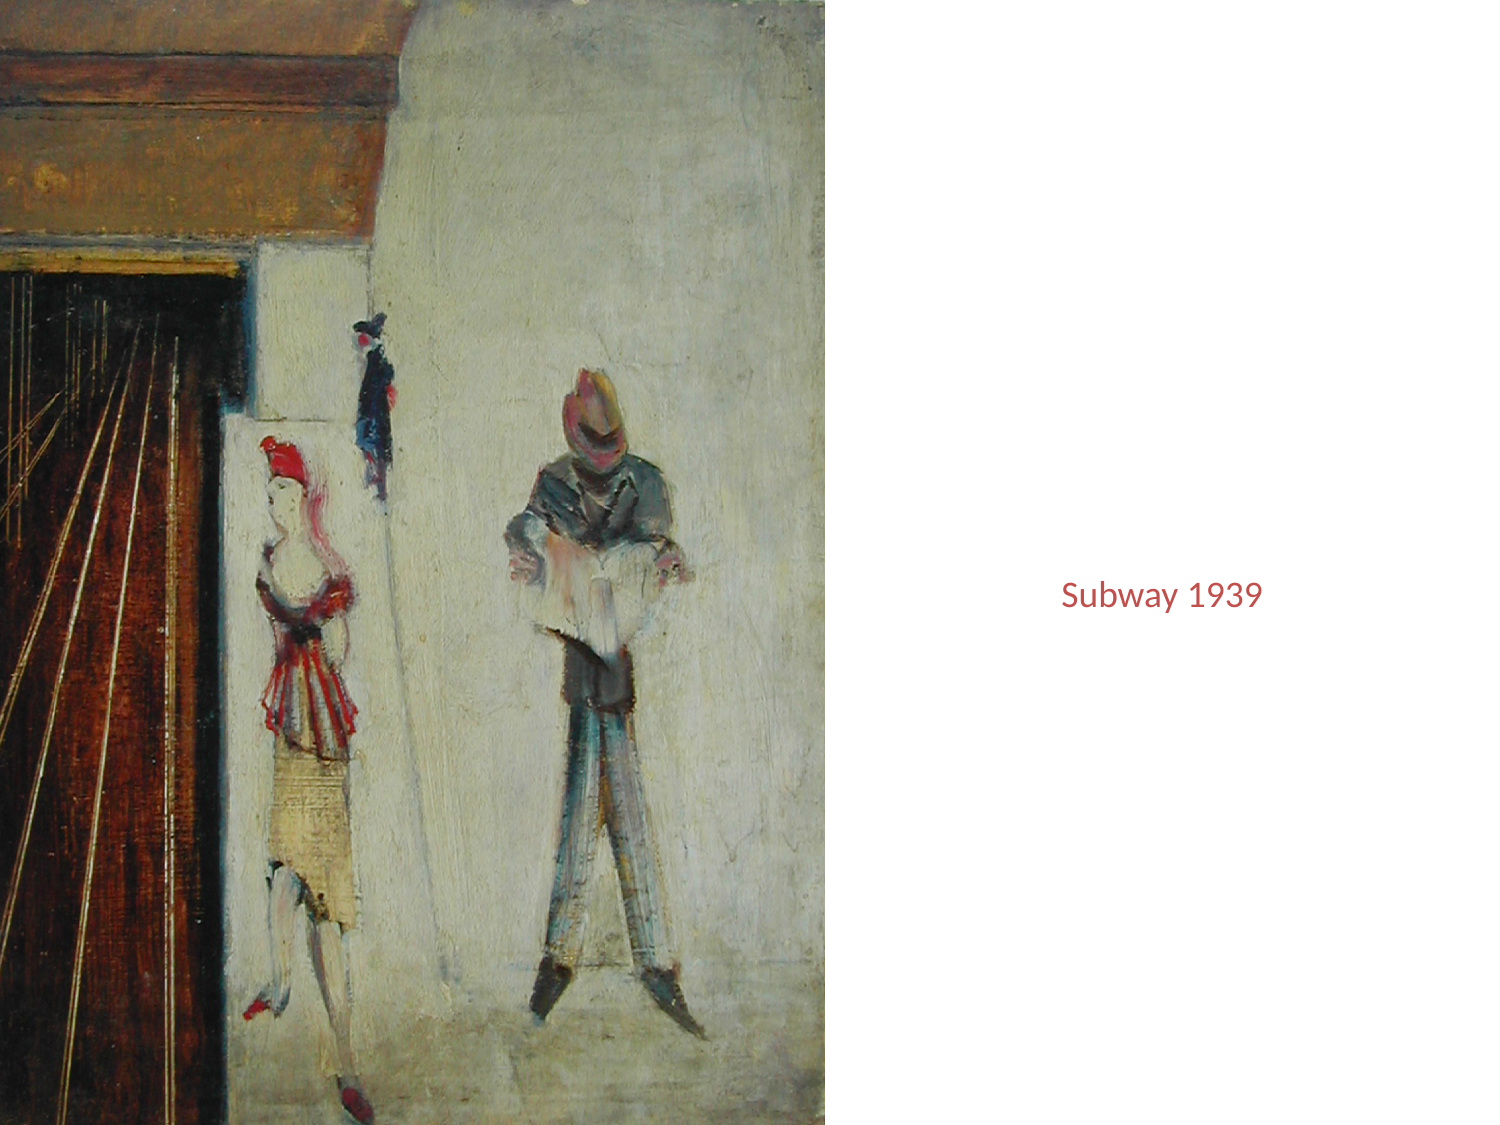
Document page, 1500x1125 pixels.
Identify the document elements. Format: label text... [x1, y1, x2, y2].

text_box Subway 1939 [1046, 562, 1278, 623]
picture [0, 0, 825, 1125]
